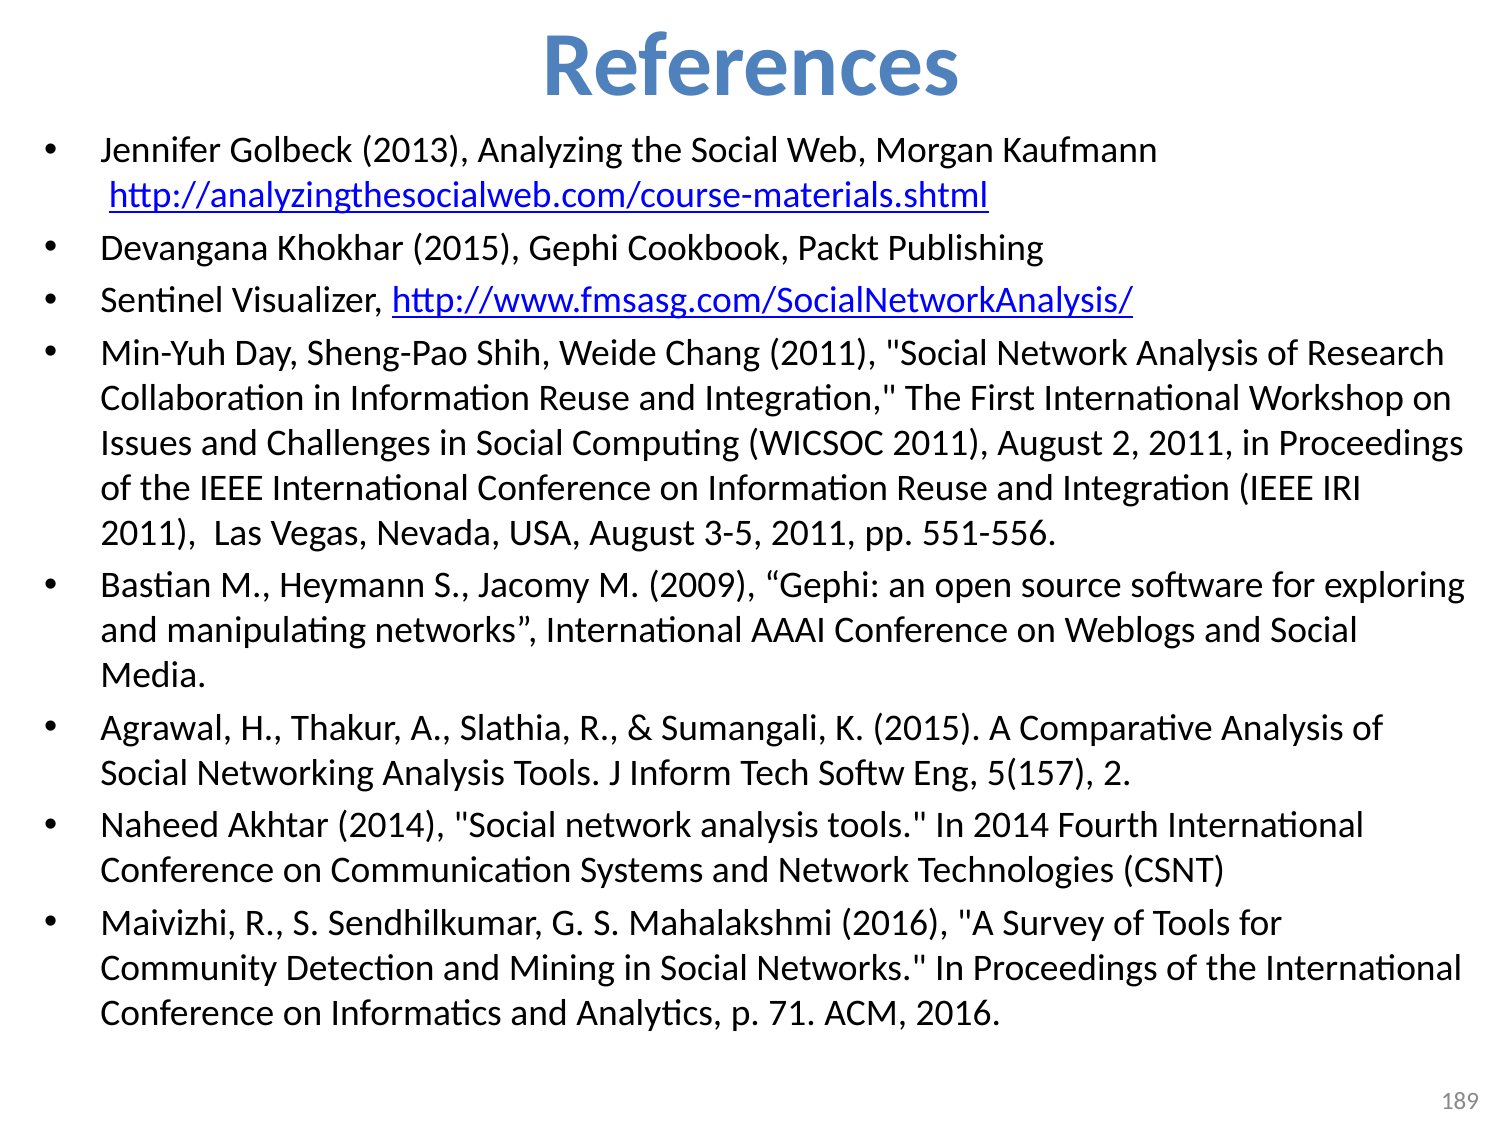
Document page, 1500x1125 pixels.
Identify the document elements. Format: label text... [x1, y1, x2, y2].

title References [76, 0, 1427, 117]
slide_number 189 [1144, 1069, 1495, 1125]
list Jennifer Golbeck (2013), Analyzing the Social Web, Morgan Kaufmann http://analyzingthesocialweb.com/course-materials.shtml Devangana Khokhar (2015), Gephi Cookbook, Packt Publishing Sentinel Visualizer, http://www.fmsasg.com/SocialNetworkAnalysis/ Min-Yuh Day, Sheng-Pao Shih, Weide Chang (2011), "Social Network Analysis of Research Collaboration in Information Reuse and Integration," The First International Workshop on Issues and Challenges in Social Computing (WICSOC 2011), August 2, 2011, in Proceedings of the IEEE International Conference on Information Reuse and Integration (IEEE IRI 2011), Las Vegas, Nevada, USA, August 3-5, 2011, pp. 551-556. Bastian M., Heymann S., Jacomy M. (2009), “Gephi: an open source software for exploring and manipulating networks”, International AAAI Conference on Weblogs and Social Media. Agrawal, H., Thakur, A., Slathia, R., & Sumangali, K. (2015). A Comparative Analysis of Social Networking Analysis Tools. J Inform Tech Softw Eng, 5(157), 2. Naheed Akhtar (2014), "Social network analysis tools." In 2014 Fourth International Conference on Communication Systems and Network Technologies (CSNT) Maivizhi, R., S. Sendhilkumar, G. S. Mahalakshmi (2016), "A Survey of Tools for Community Detection and Mining in Social Networks." In Proceedings of the International Conference on Informatics and Analytics, p. 71. ACM, 2016. [29, 117, 1483, 1083]
